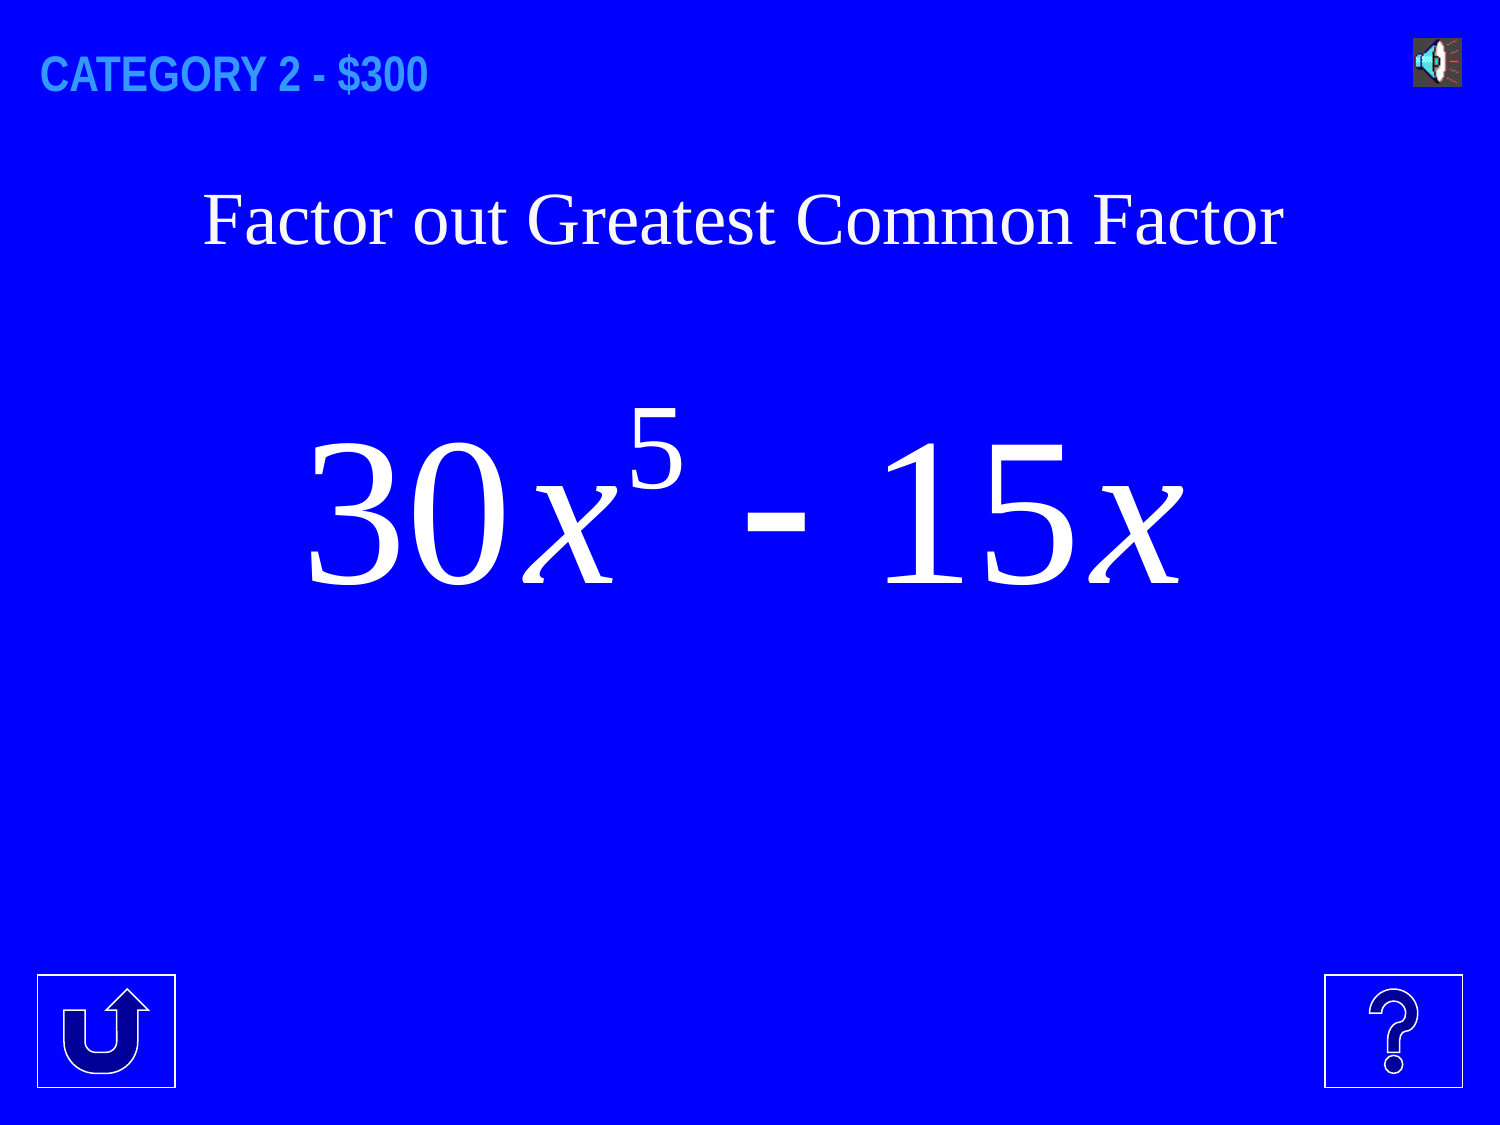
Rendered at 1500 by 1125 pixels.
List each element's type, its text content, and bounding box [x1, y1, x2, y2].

picture [1412, 37, 1463, 88]
text_box Factor out Greatest Common Factor [87, 162, 1400, 268]
text_box [37, 975, 175, 1088]
text_box [1324, 975, 1463, 1088]
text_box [275, 354, 1227, 637]
title CATEGORY 2 - $300 [24, 37, 1301, 113]
